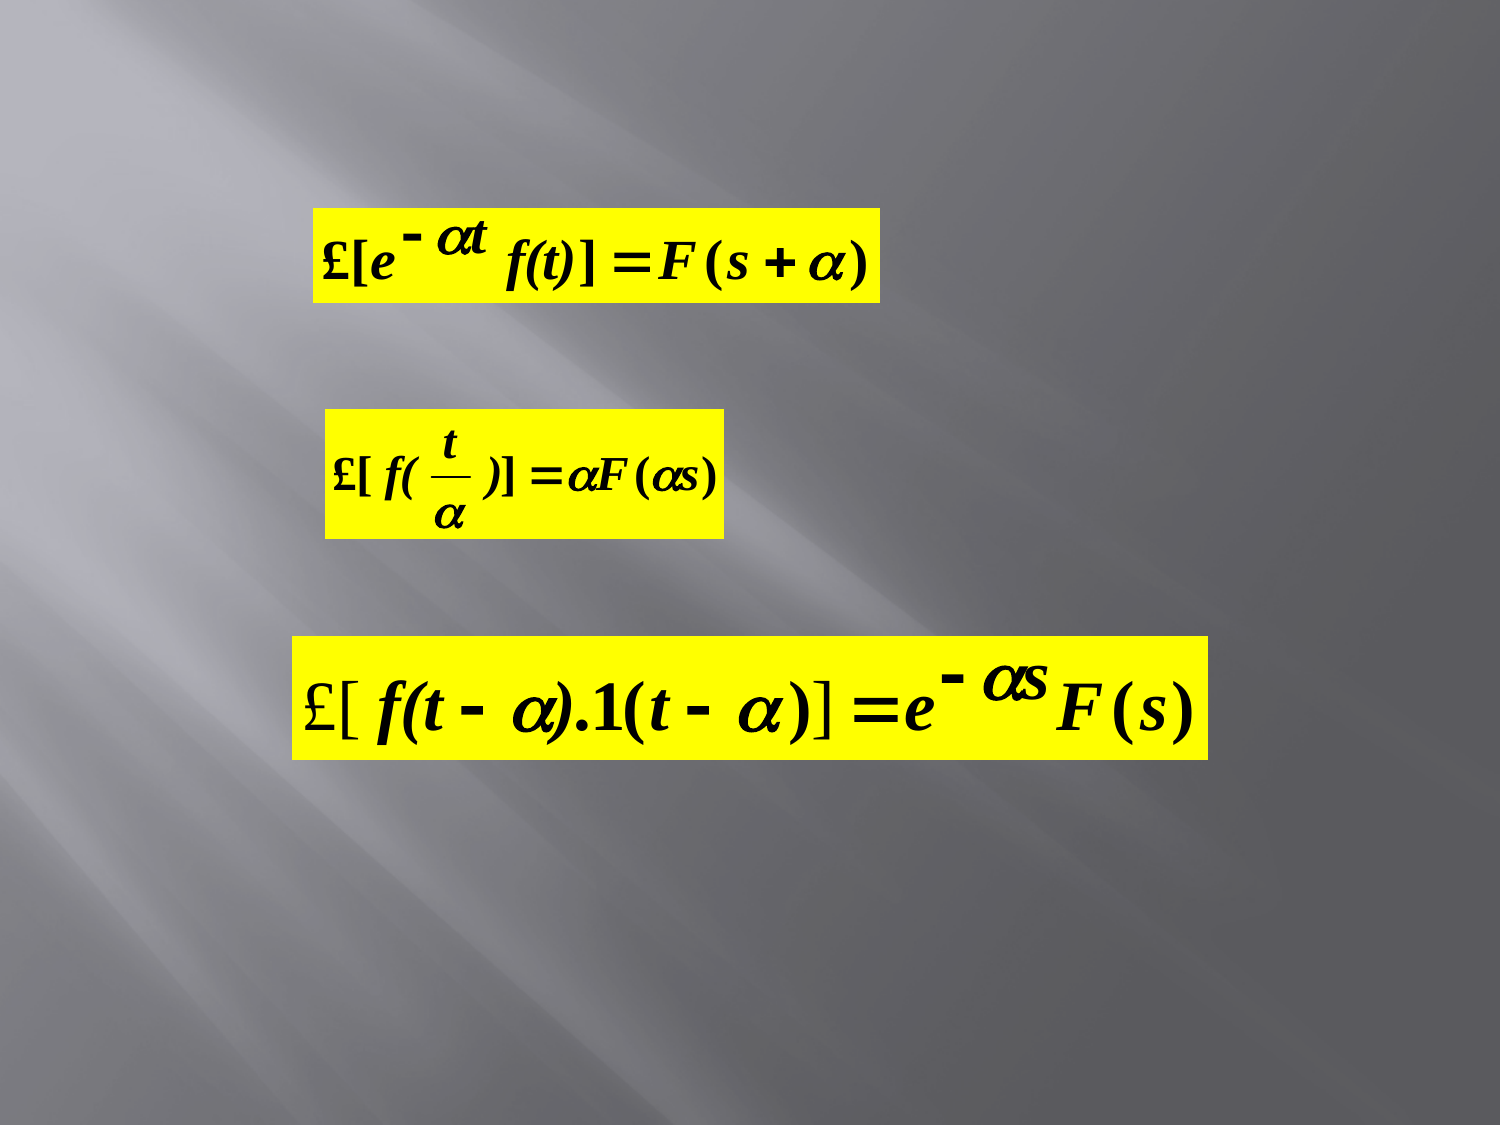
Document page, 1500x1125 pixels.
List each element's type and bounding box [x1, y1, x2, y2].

text_box [324, 408, 724, 540]
text_box [291, 636, 1209, 761]
text_box [312, 207, 881, 303]
